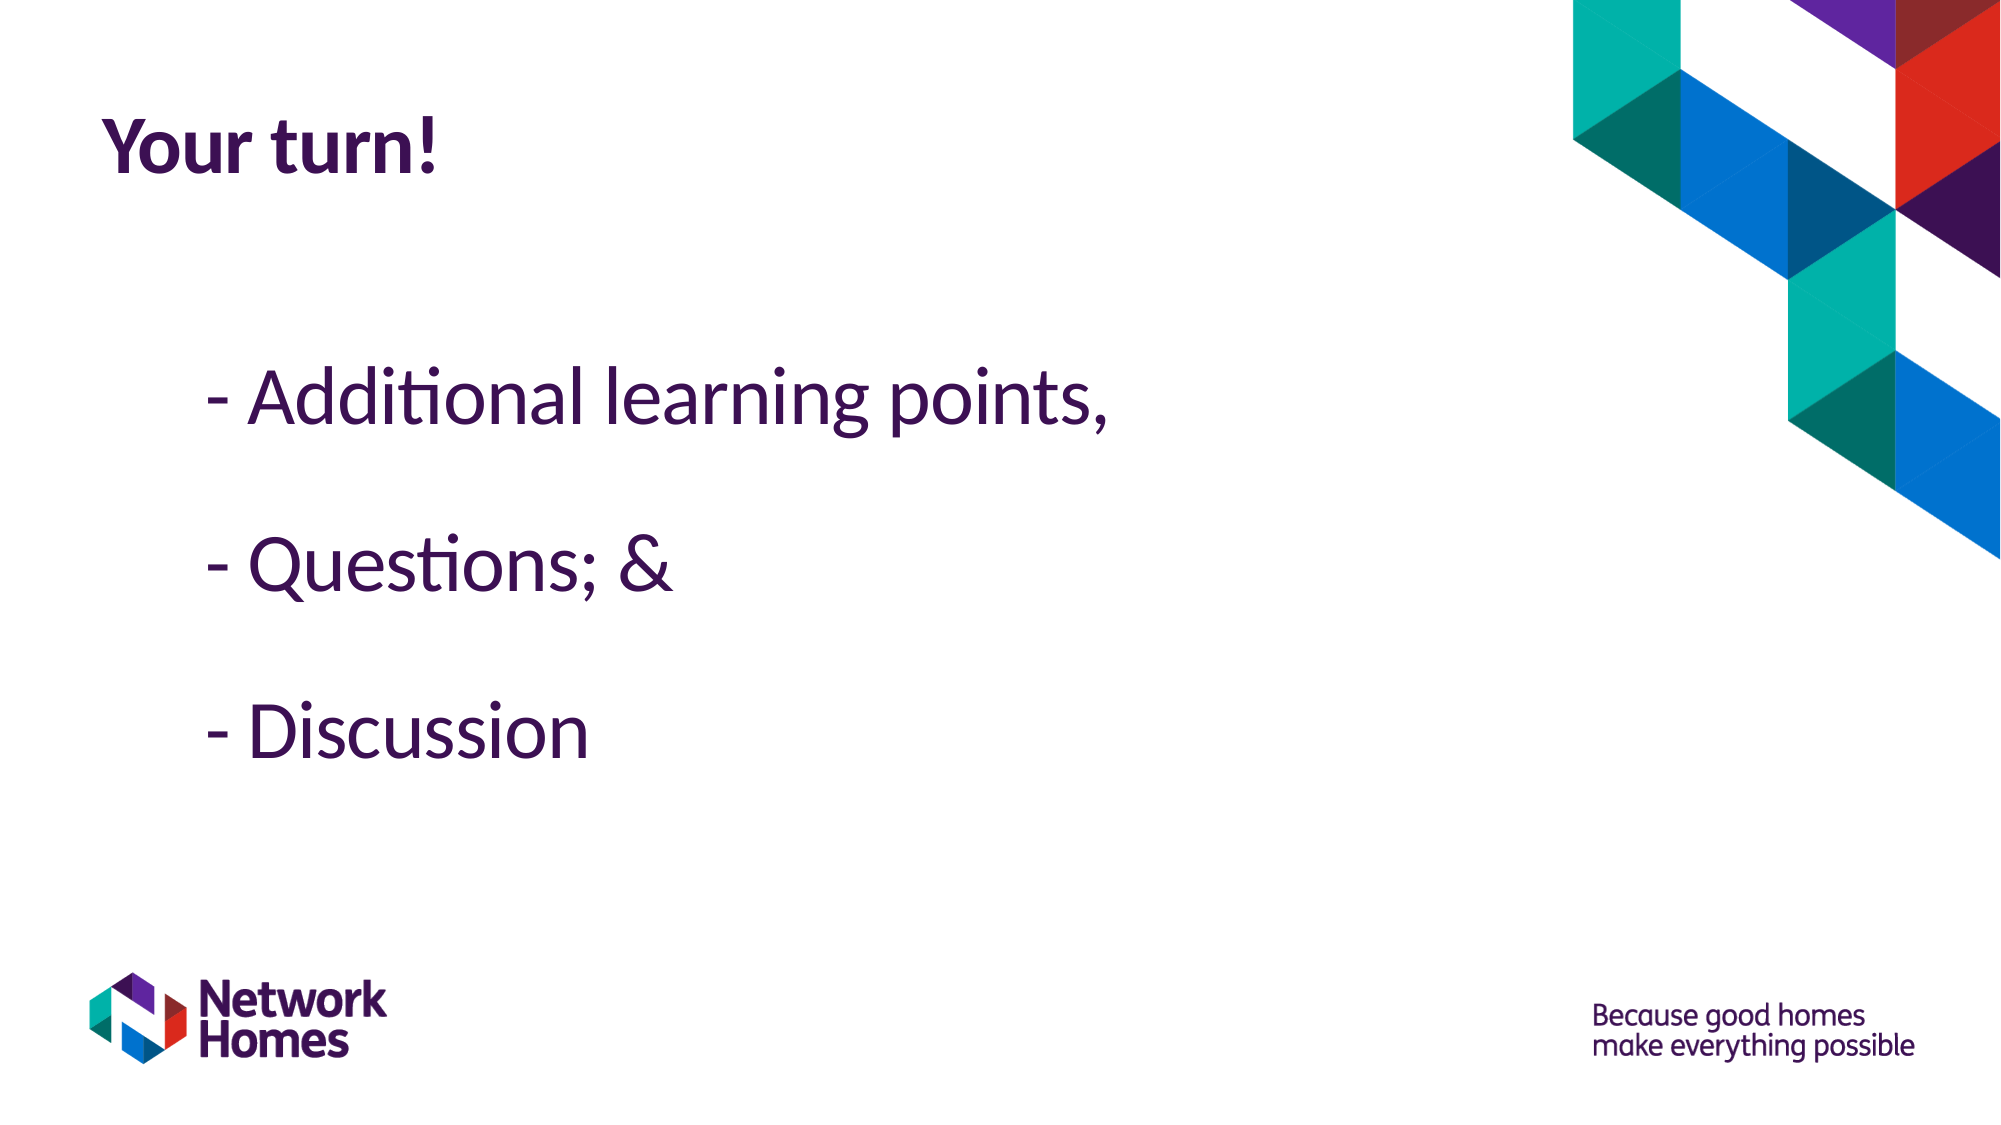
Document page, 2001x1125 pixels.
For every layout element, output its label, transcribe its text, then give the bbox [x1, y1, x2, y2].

text_box Your turn! [101, 106, 1457, 227]
picture [1001, 0, 2001, 1124]
picture [1, 0, 468, 1125]
title - Additional learning points, - Questions; & - Discussion [205, 358, 1560, 861]
